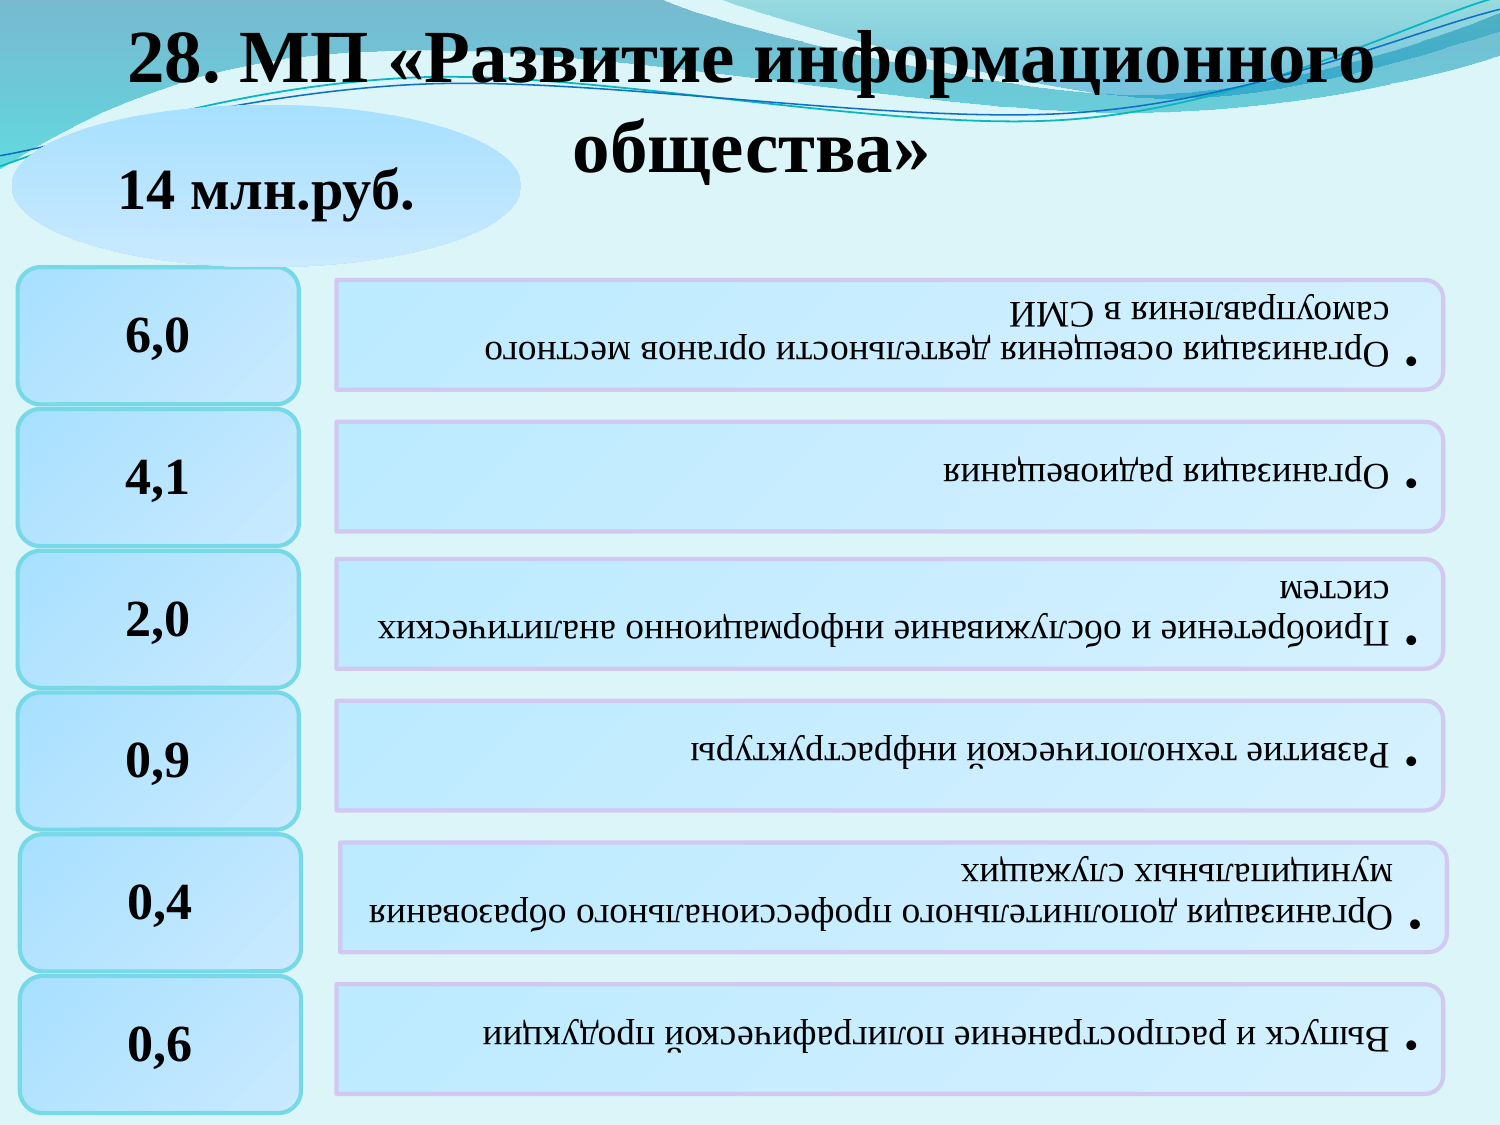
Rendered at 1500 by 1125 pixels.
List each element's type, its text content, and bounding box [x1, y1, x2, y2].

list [0, 259, 1483, 1118]
title 28. МП «Развитие информационного общества» [76, 0, 1427, 188]
text_box 14 млн.руб. [9, 102, 524, 259]
